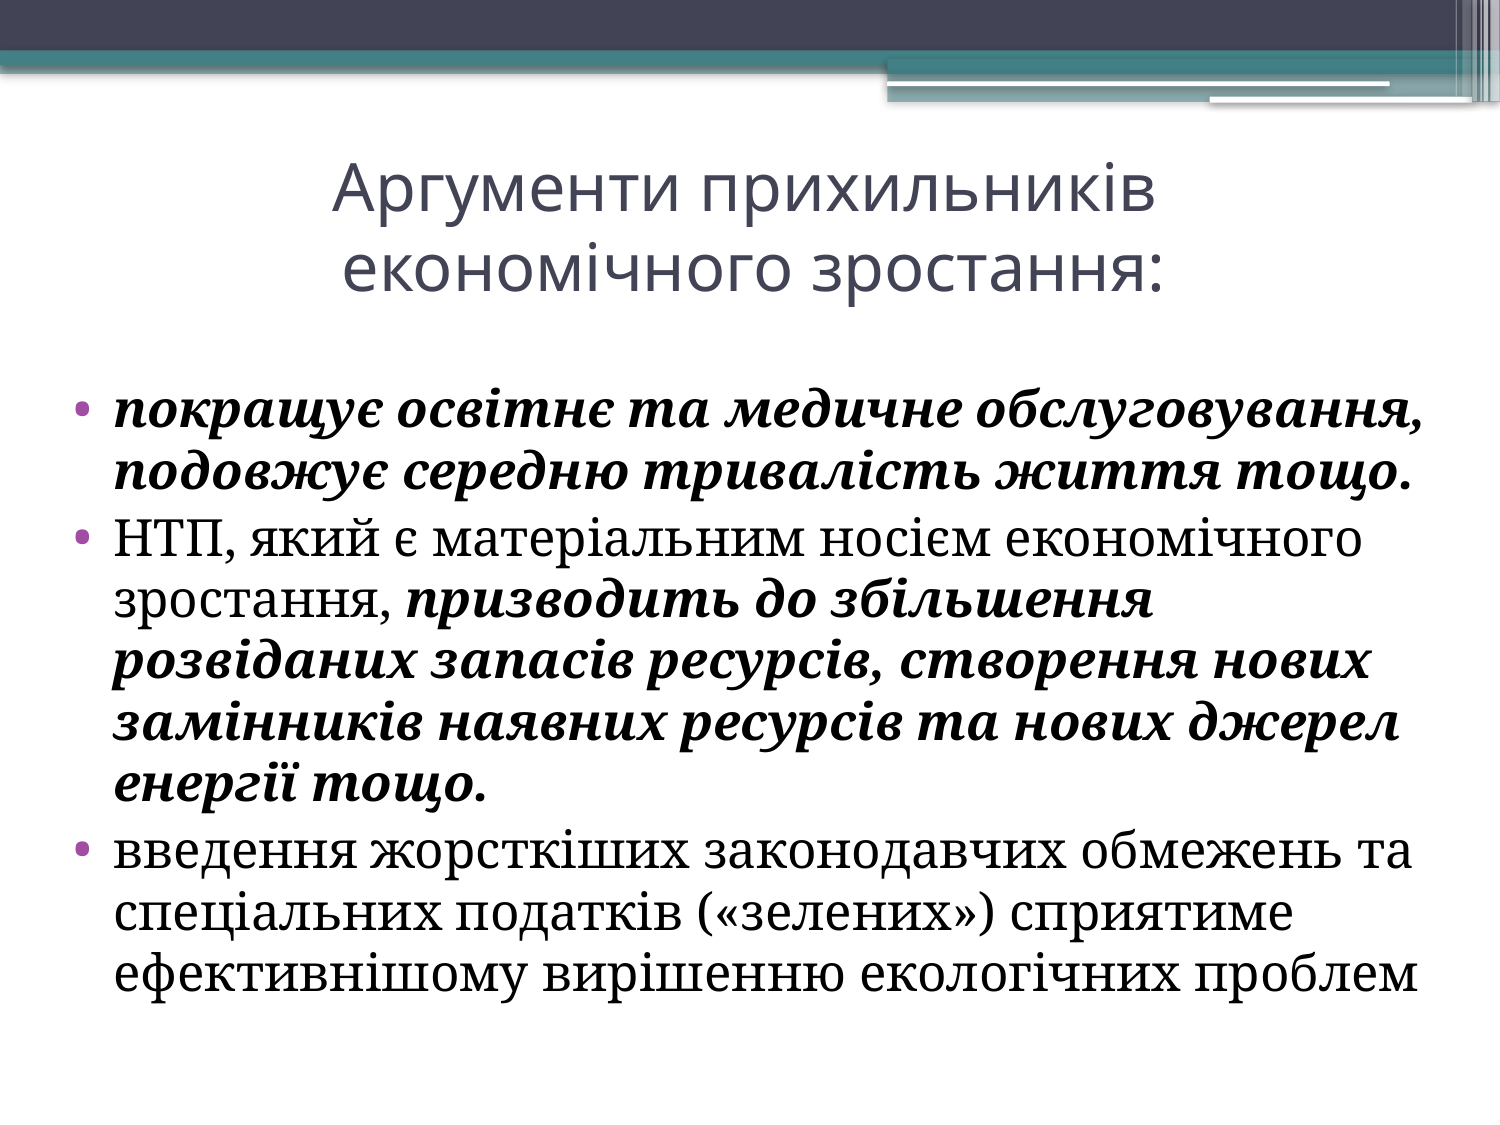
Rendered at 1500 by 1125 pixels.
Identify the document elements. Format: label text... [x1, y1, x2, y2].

title Аргументи прихильників економічного зростання: [41, 137, 1467, 313]
list покращує освітнє та медичне обслуговування, подовжує середню тривалість життя тощо. НТП, який є матеріальним носієм економічного зростання, призводить до збільшення розвіданих запасів ресурсів, створення нових замінників наявних ресурсів та нових джерел енергії тощо. введення жорсткіших законодавчих обмежень та спеціальних податків («зелених») сприятиме ефективнішому вирішенню екологічних проблем [41, 369, 1467, 1079]
